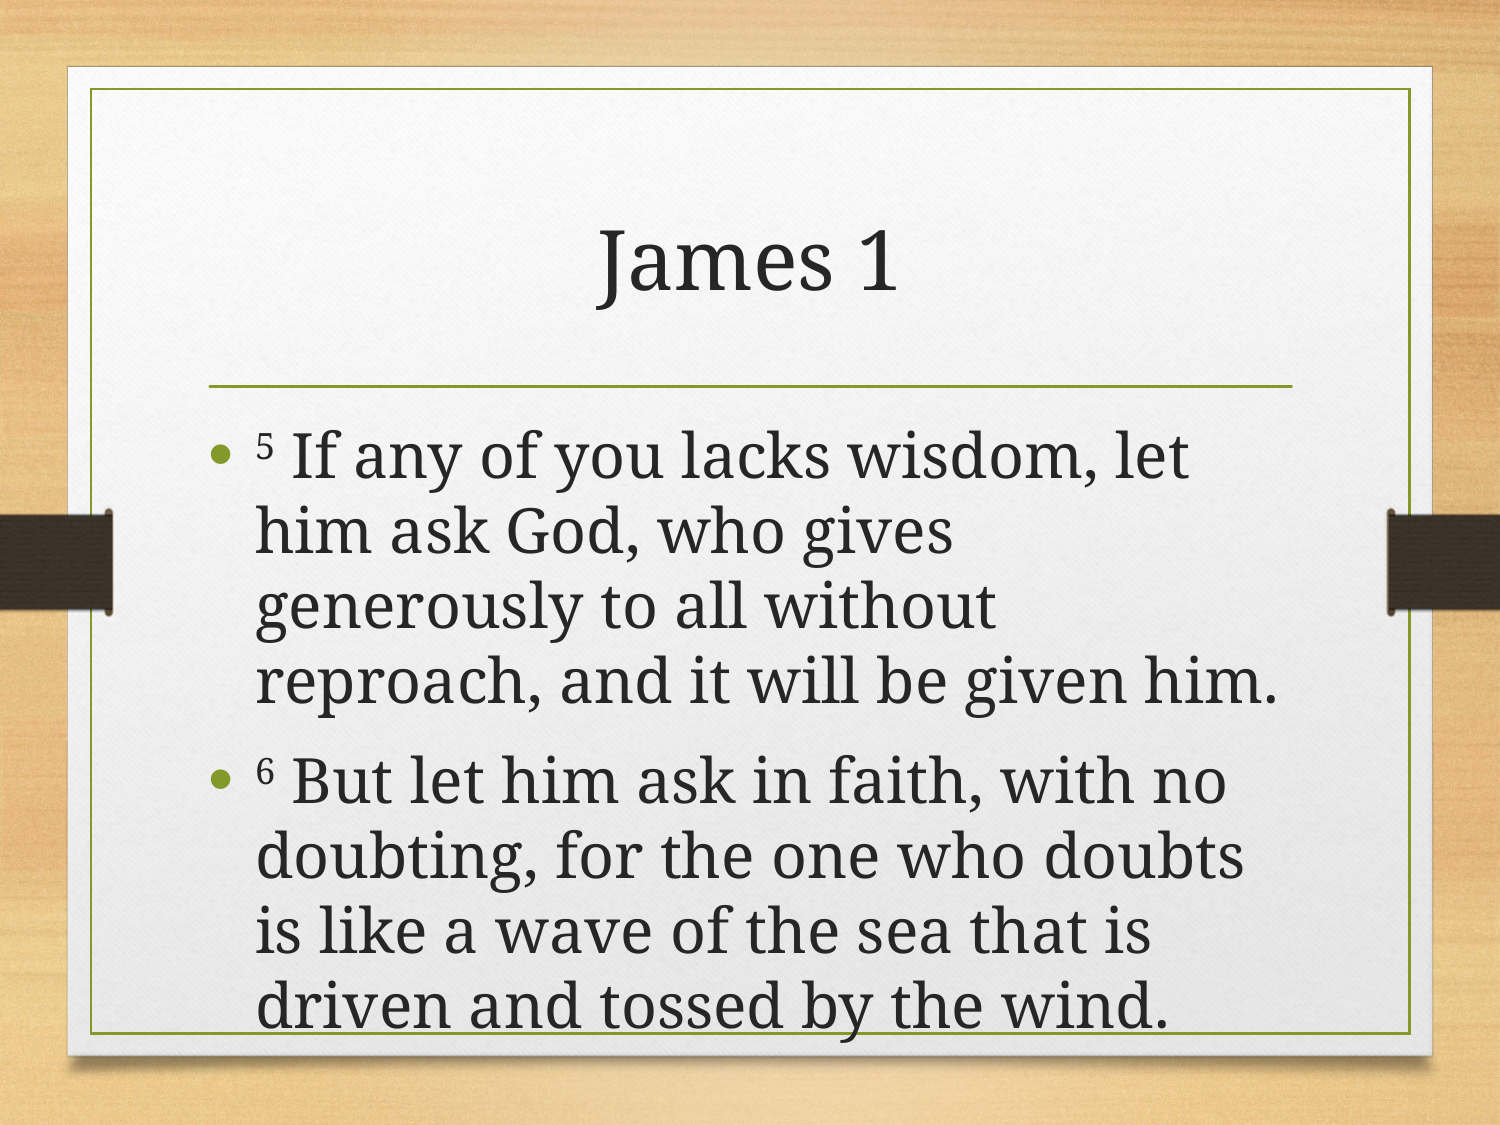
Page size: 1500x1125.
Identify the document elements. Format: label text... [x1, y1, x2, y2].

title James 1 [193, 150, 1309, 365]
list 5 If any of you lacks wisdom, let him ask God, who gives generously to all without reproach, and it will be given him. 6 But let him ask in faith, with no doubting, for the one who doubts is like a wave of the sea that is driven and tossed by the wind. [193, 408, 1309, 1013]
picture [0, 0, 1500, 1125]
